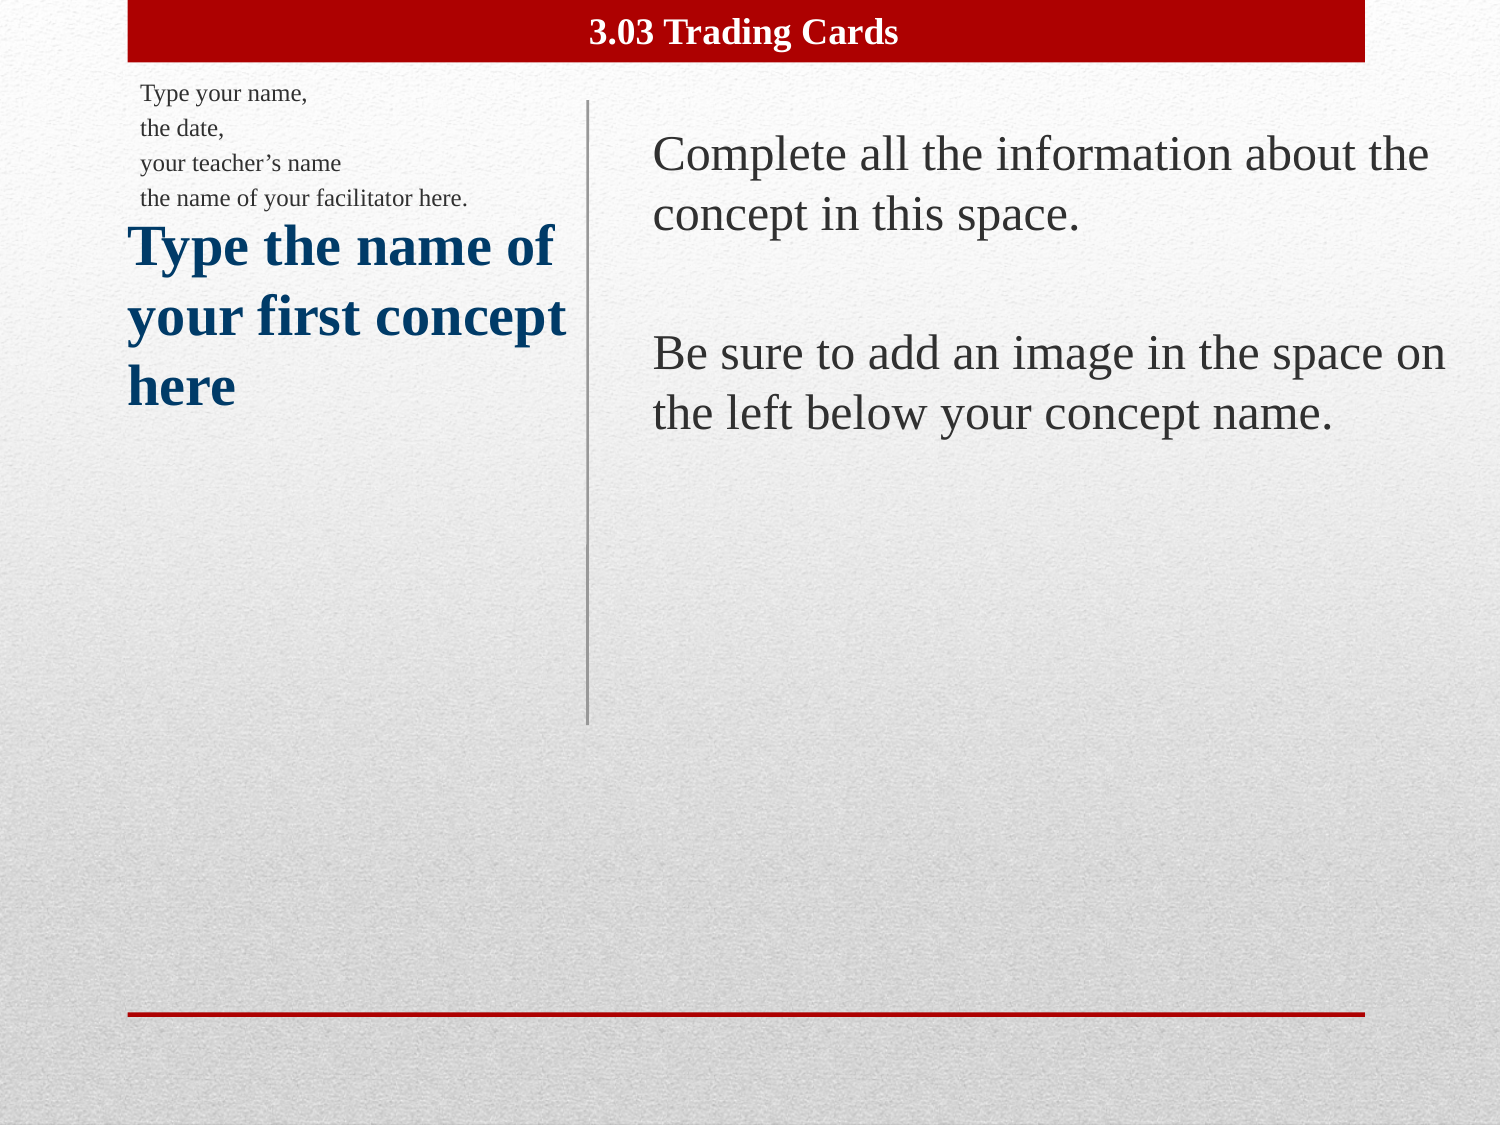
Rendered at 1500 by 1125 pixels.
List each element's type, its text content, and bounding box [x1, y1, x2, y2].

text_box 3.03 Trading Cards [125, 0, 1363, 60]
text_box Type the name of your first concept here [112, 199, 588, 513]
text_box Complete all the information about the concept in this space. Be sure to add an image in the space on the left below your concept name. [637, 112, 1463, 963]
list Type your name, the date, your teacher’s name the name of your facilitator here. [125, 75, 564, 199]
